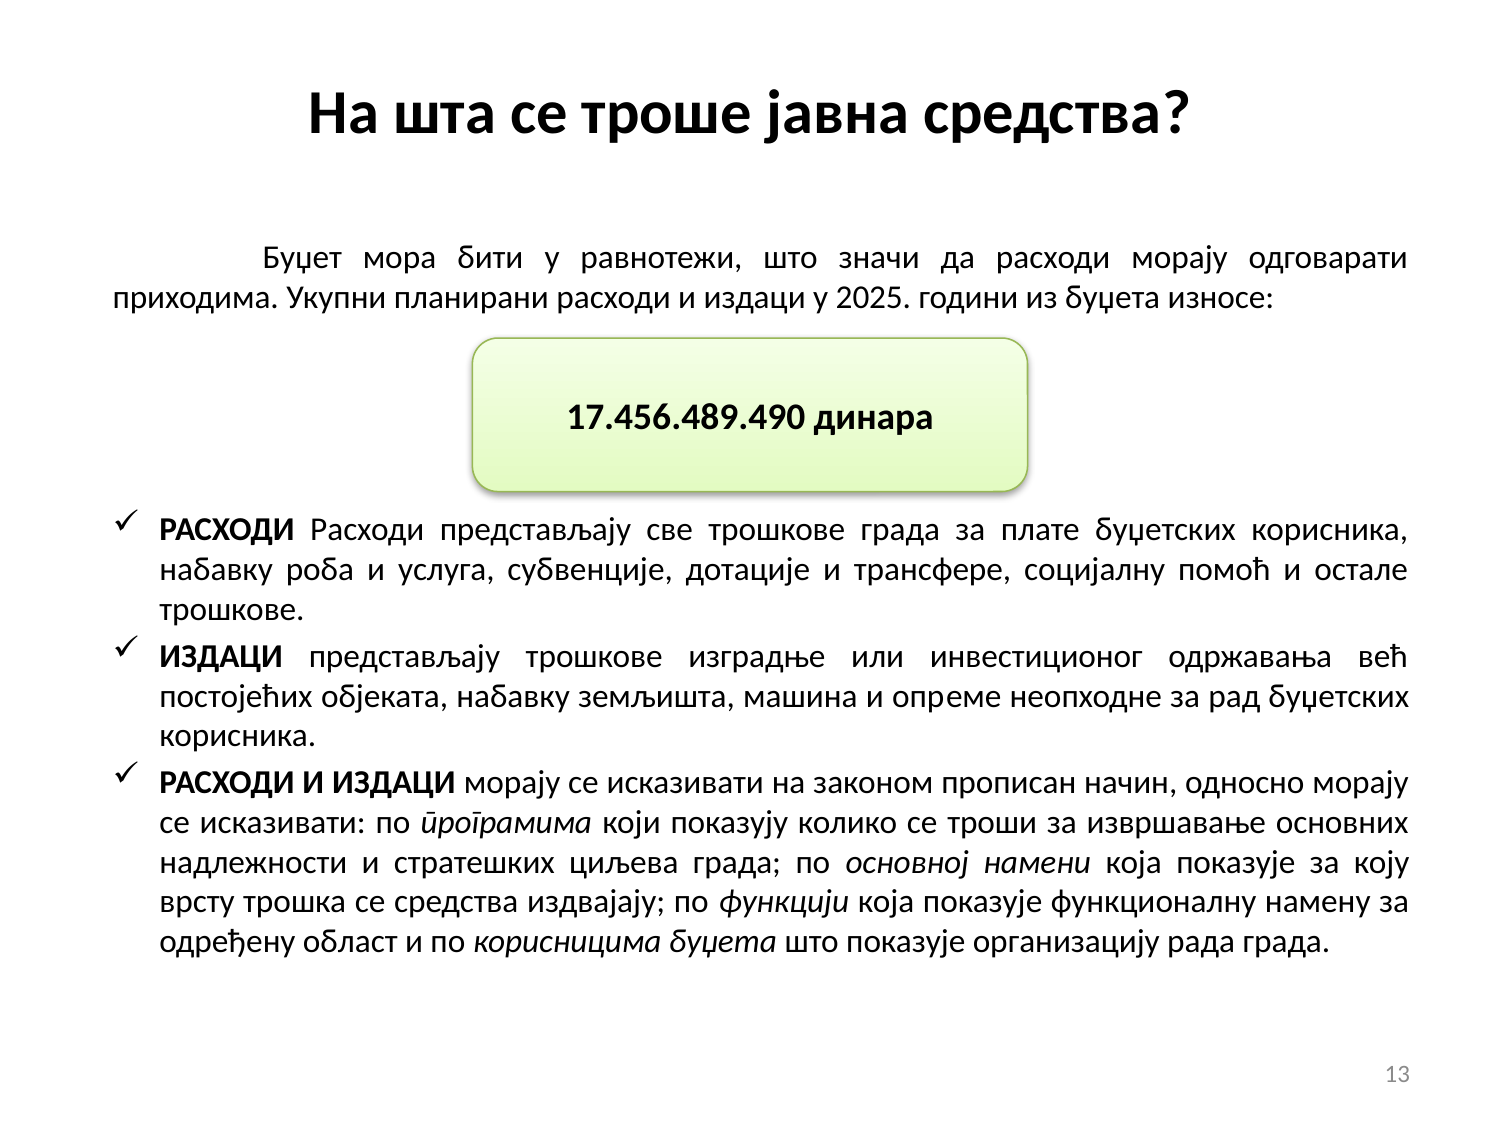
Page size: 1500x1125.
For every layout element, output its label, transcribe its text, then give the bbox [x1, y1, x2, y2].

text_box 17.456.489.490 динара [471, 337, 1029, 493]
list Буџет мора бити у равнотежи, што значи да расходи морају одговарати приходима. Укупни планирани расходи и издаци у 2025. години из буџета износе: РАСХОДИ Расходи представљају све трошкове града за плате буџетских корисника, набавку роба и услуга, субвенције, дотације и трансфере, социјалну помоћ и остале трошкове. ИЗДАЦИ представљају трошкове изградње или инвестиционог одржавања већ постојећих објеката, набавку земљишта, машина и опрeме неопходне за рад буџетских корисника. РАСХОДИ И ИЗДАЦИ морају се исказивати на законом прописан начин, односно морају се исказивати: по програмима који показују колико се троши за извршавање основних надлежности и стратешких циљева града; по основној намени која показује за коју врсту трошка се средства издвајају; по функцији која показује функционалну намену за одређену област и по корисницима буџета што показује организацију рада града. [75, 227, 1425, 1035]
slide_number 13 [1074, 1042, 1425, 1103]
title На шта се троше јавна средства? [75, 45, 1425, 173]
